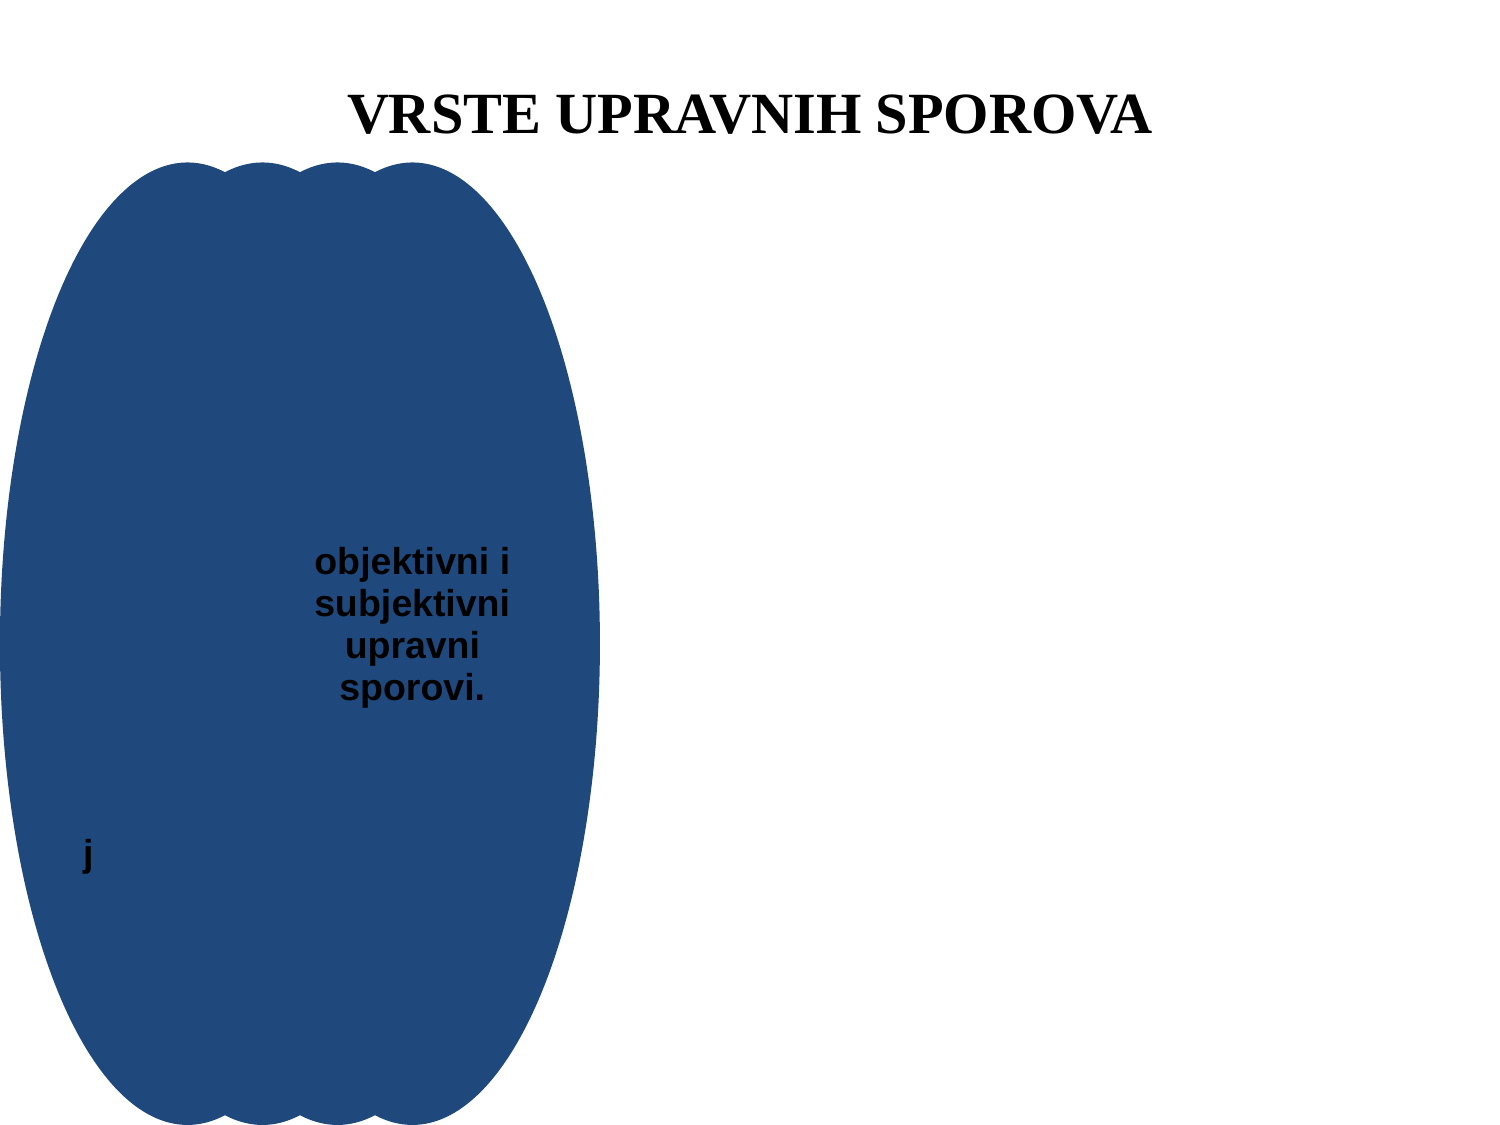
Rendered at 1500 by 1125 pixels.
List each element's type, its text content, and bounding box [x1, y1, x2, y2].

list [0, 162, 1500, 1125]
title VRSTE UPRAVNIH SPOROVA [75, 45, 1425, 160]
